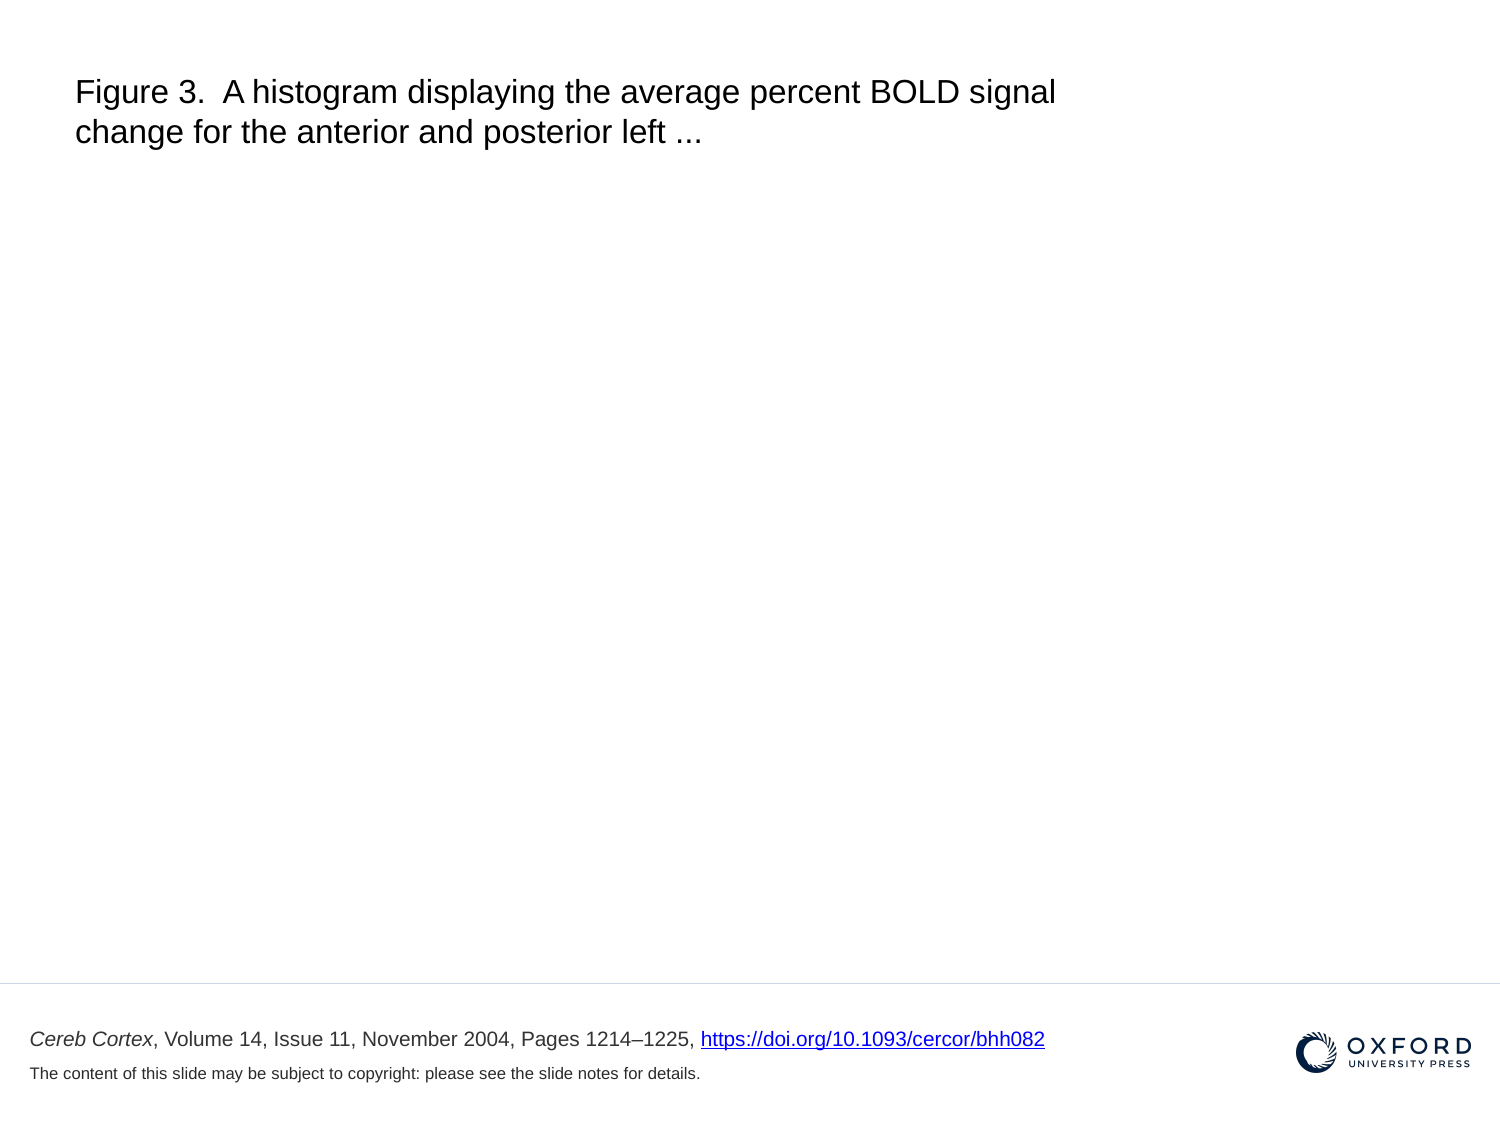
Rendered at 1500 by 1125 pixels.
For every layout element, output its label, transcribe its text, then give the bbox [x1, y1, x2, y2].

footer Cereb Cortex, Volume 14, Issue 11, November 2004, Pages 1214–1225, https://doi.org/10.1093/cercor/bhh082 The content of this slide may be subject to copyright: please see the slide notes for details. [0, 983, 1260, 1125]
title Figure 3. A histogram displaying the average percent BOLD signal change for the anterior and posterior left ... [75, 69, 1078, 171]
picture [1296, 1032, 1471, 1073]
